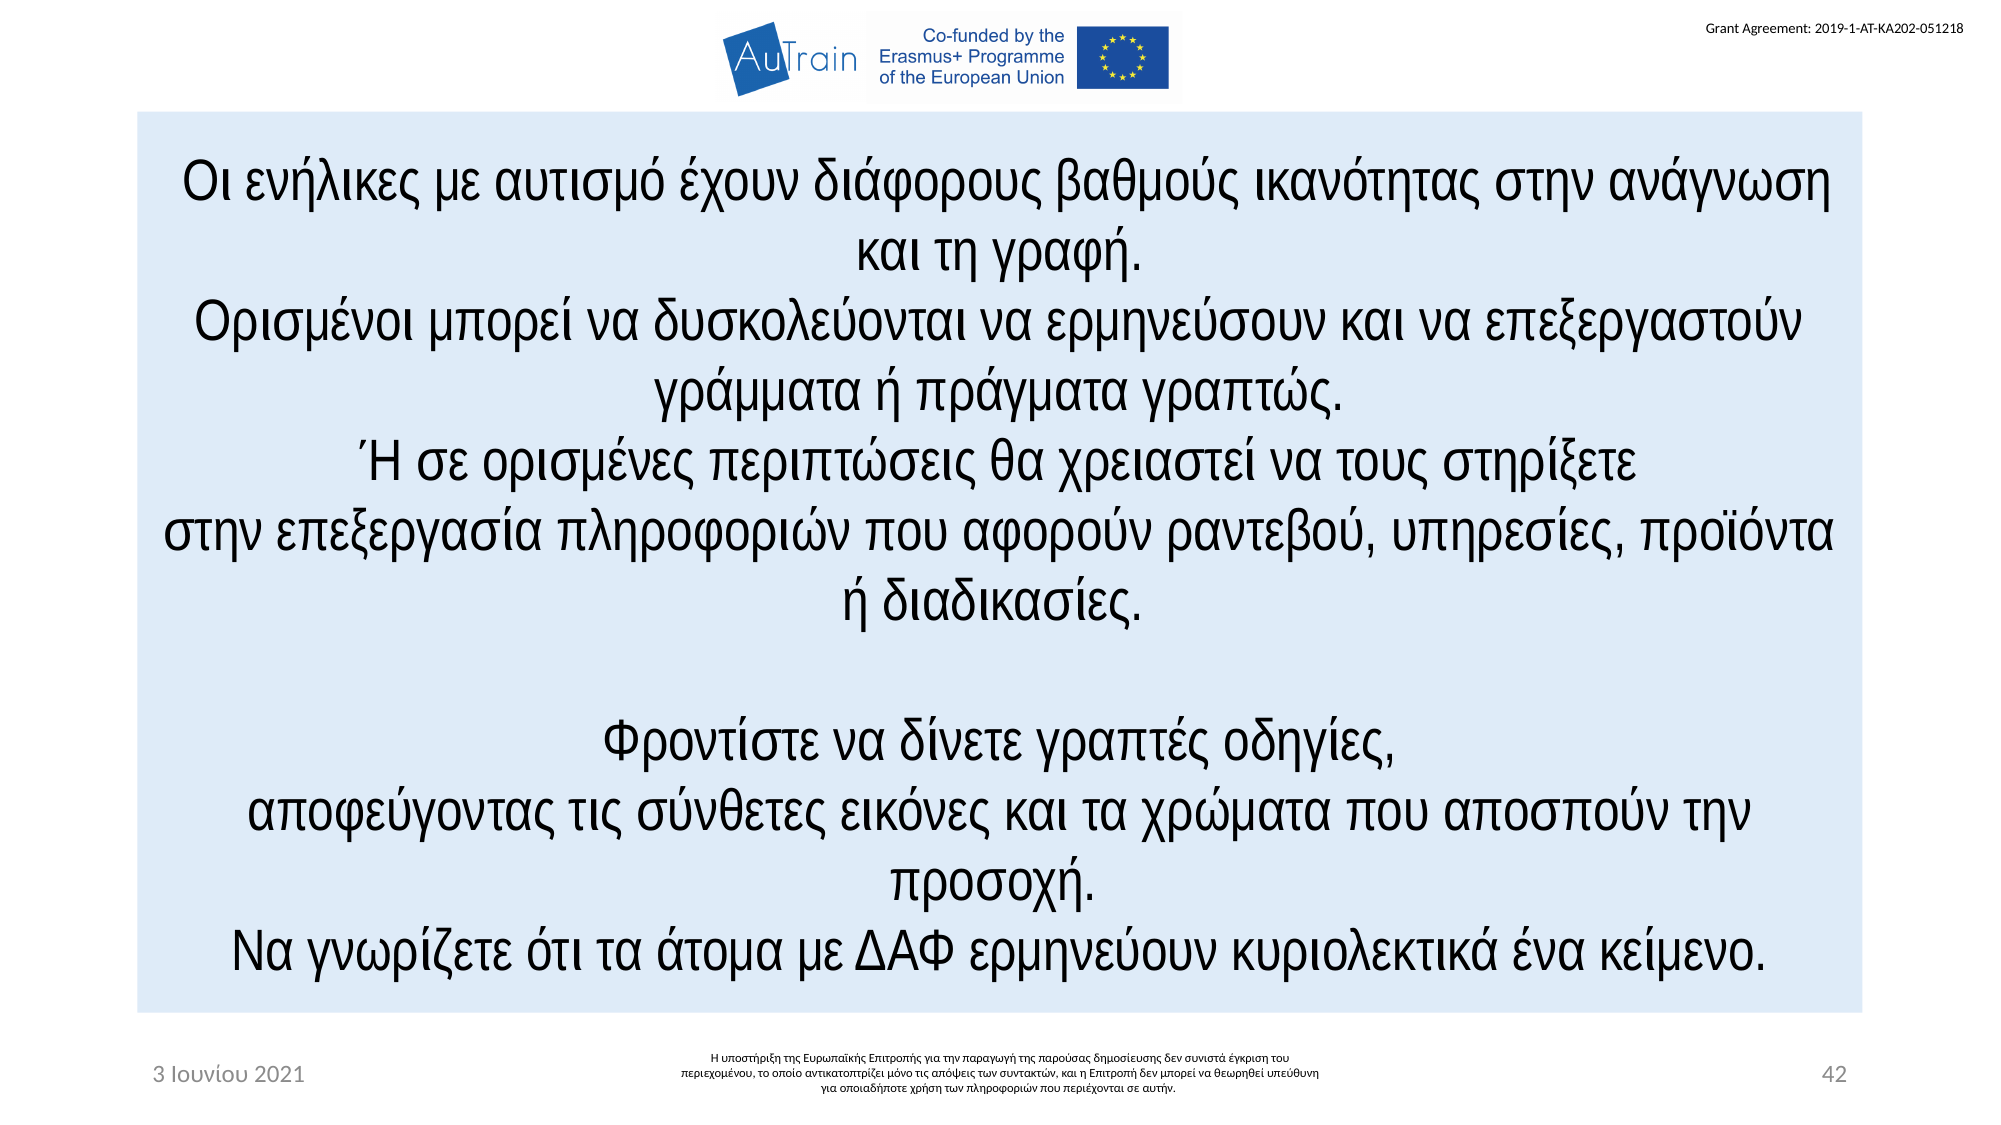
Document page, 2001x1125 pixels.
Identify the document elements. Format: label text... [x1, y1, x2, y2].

picture [715, 11, 1183, 104]
slide_number 3 Ιουνίου 2021 [137, 1042, 588, 1103]
footer Η υποστήριξη της Ευρωπαϊκής Επιτροπής για την παραγωγή της παρούσας δημοσίευσης δεν συνιστά έγκριση του περιεχομένου, το οποίο αντικατοπτρίζει μόνο τις απόψεις των συντακτών, και η Επιτροπή δεν μπορεί να θεωρηθεί υπεύθυνη για οποιαδήποτε χρήση των πληροφοριών που περιέχονται σε αυτήν. [662, 1042, 1338, 1103]
slide_number 42 [1412, 1042, 1863, 1103]
text_box Οι ενήλικες με αυτισμό έχουν διάφορους βαθμούς ικανότητας στην ανάγνωση και τη γραφή. Ορισμένοι μπορεί να δυσκολεύονται να ερμηνεύσουν και να επεξεργαστούν γράμματα ή πράγματα γραπτώς. Ή σε ορισμένες περιπτώσεις θα χρειαστεί να τους στηρίξετε στην επεξεργασία πληροφοριών που αφορούν ραντεβού, υπηρεσίες, προϊόντα ή διαδικασίες. Φροντίστε να δίνετε γραπτές οδηγίες, αποφεύγοντας τις σύνθετες εικόνες και τα χρώματα που αποσπούν την προσοχή. Να γνωρίζετε ότι τα άτομα με ΔΑΦ ερμηνεύουν κυριολεκτικά ένα κείμενο. [137, 111, 1863, 1013]
